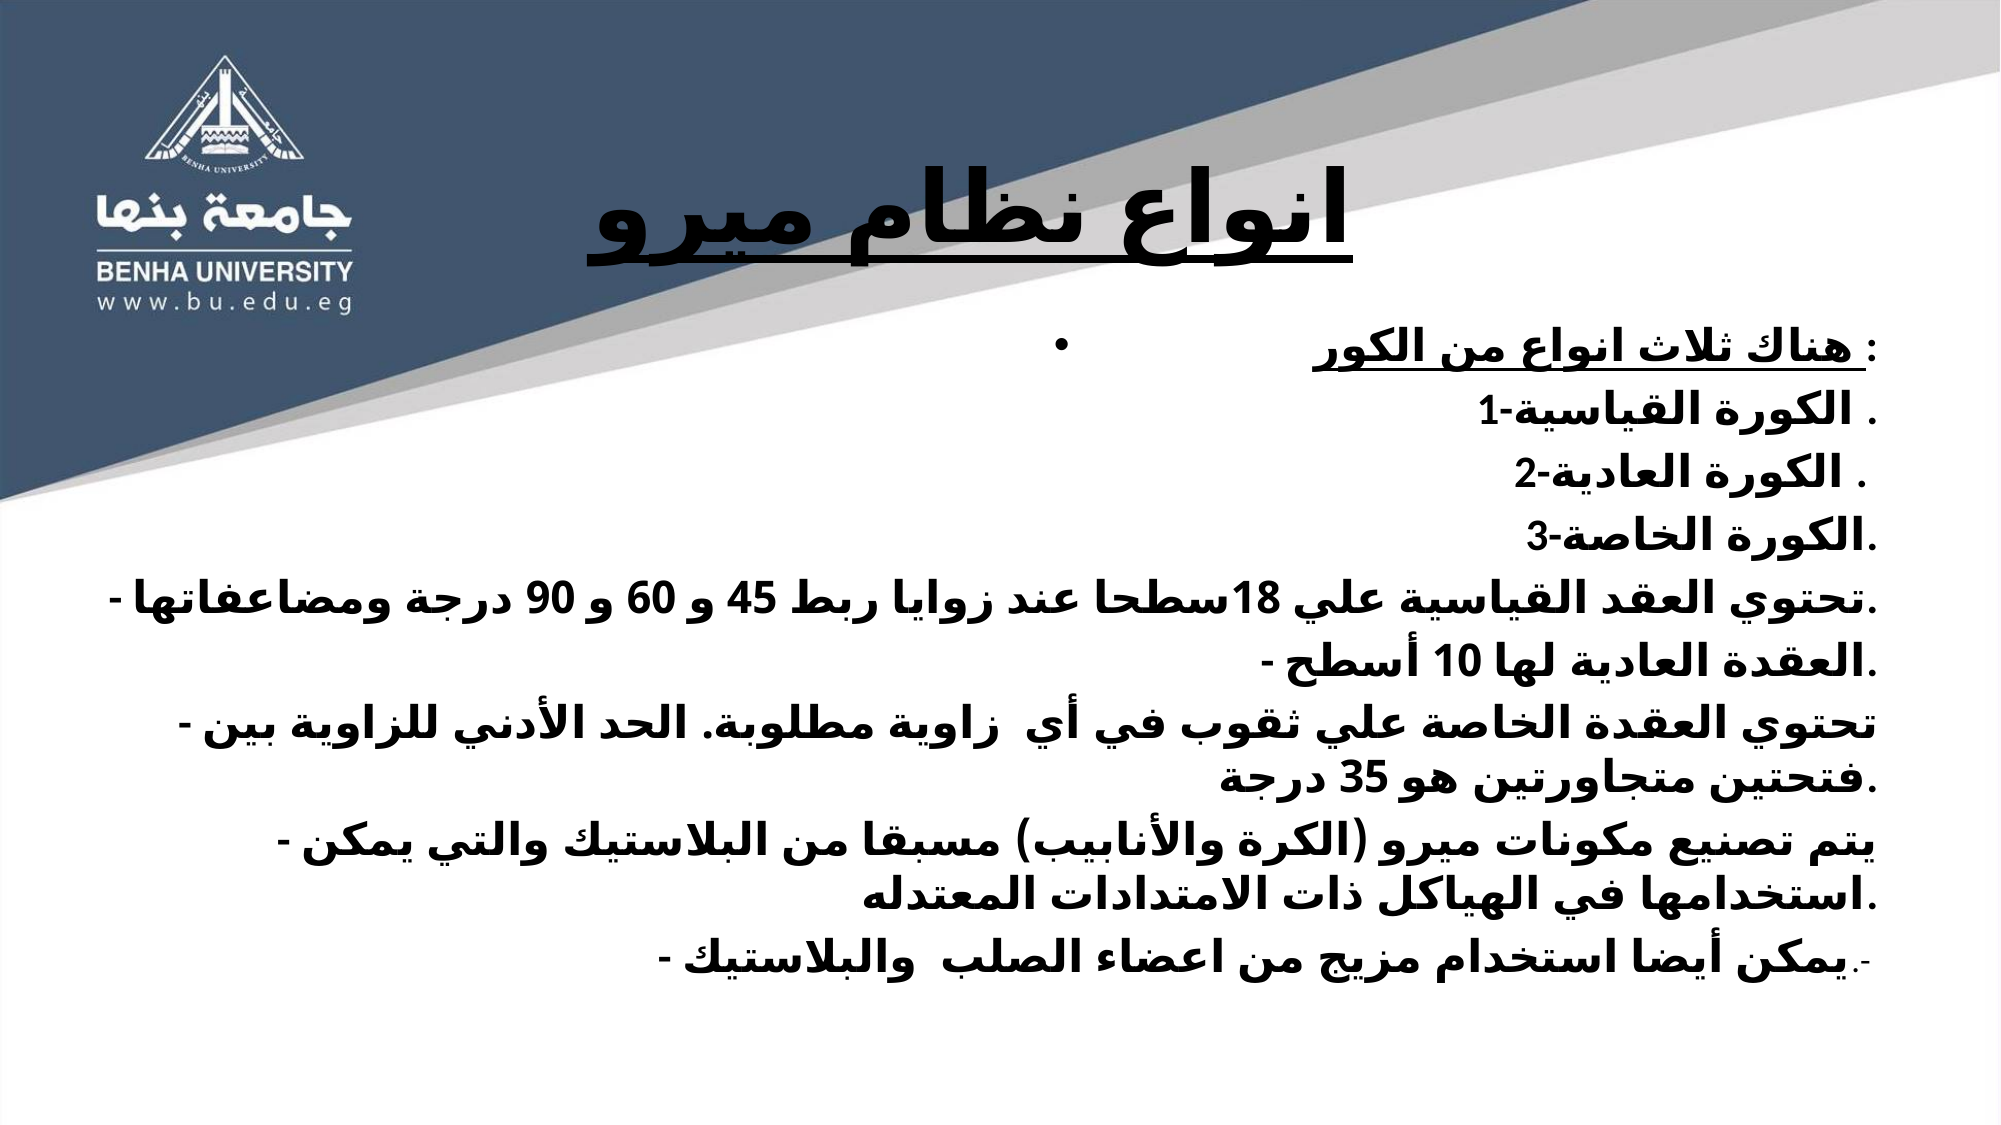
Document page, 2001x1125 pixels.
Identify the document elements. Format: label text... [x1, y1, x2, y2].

list هناك ثلاث انواع من الكور : 1-الكورة القياسية . 2-الكورة العادية . 3-الكورة الخاصة. - تحتوي العقد القياسية علي 18سطحا عند زوايا ربط 45 و 60 و 90 درجة ومضاعفاتها. - العقدة العادية لها 10 أسطح. - تحتوي العقدة الخاصة علي ثقوب في أي زاوية مطلوبة. الحد الأدني للزاوية بين فتحتين متجاورتين هو 35 درجة. - يتم تصنيع مكونات ميرو (الكرة والأنابيب) مسبقا من البلاستيك والتي يمكن استخدامها في الهياكل ذات الامتدادات المعتدله. - يمكن أيضا استخدام مزيج من اعضاء الصلب والبلاستيك.- [63, 309, 1894, 1028]
title انواع نظام ميرو [185, 95, 1761, 309]
picture [0, 0, 2001, 1125]
